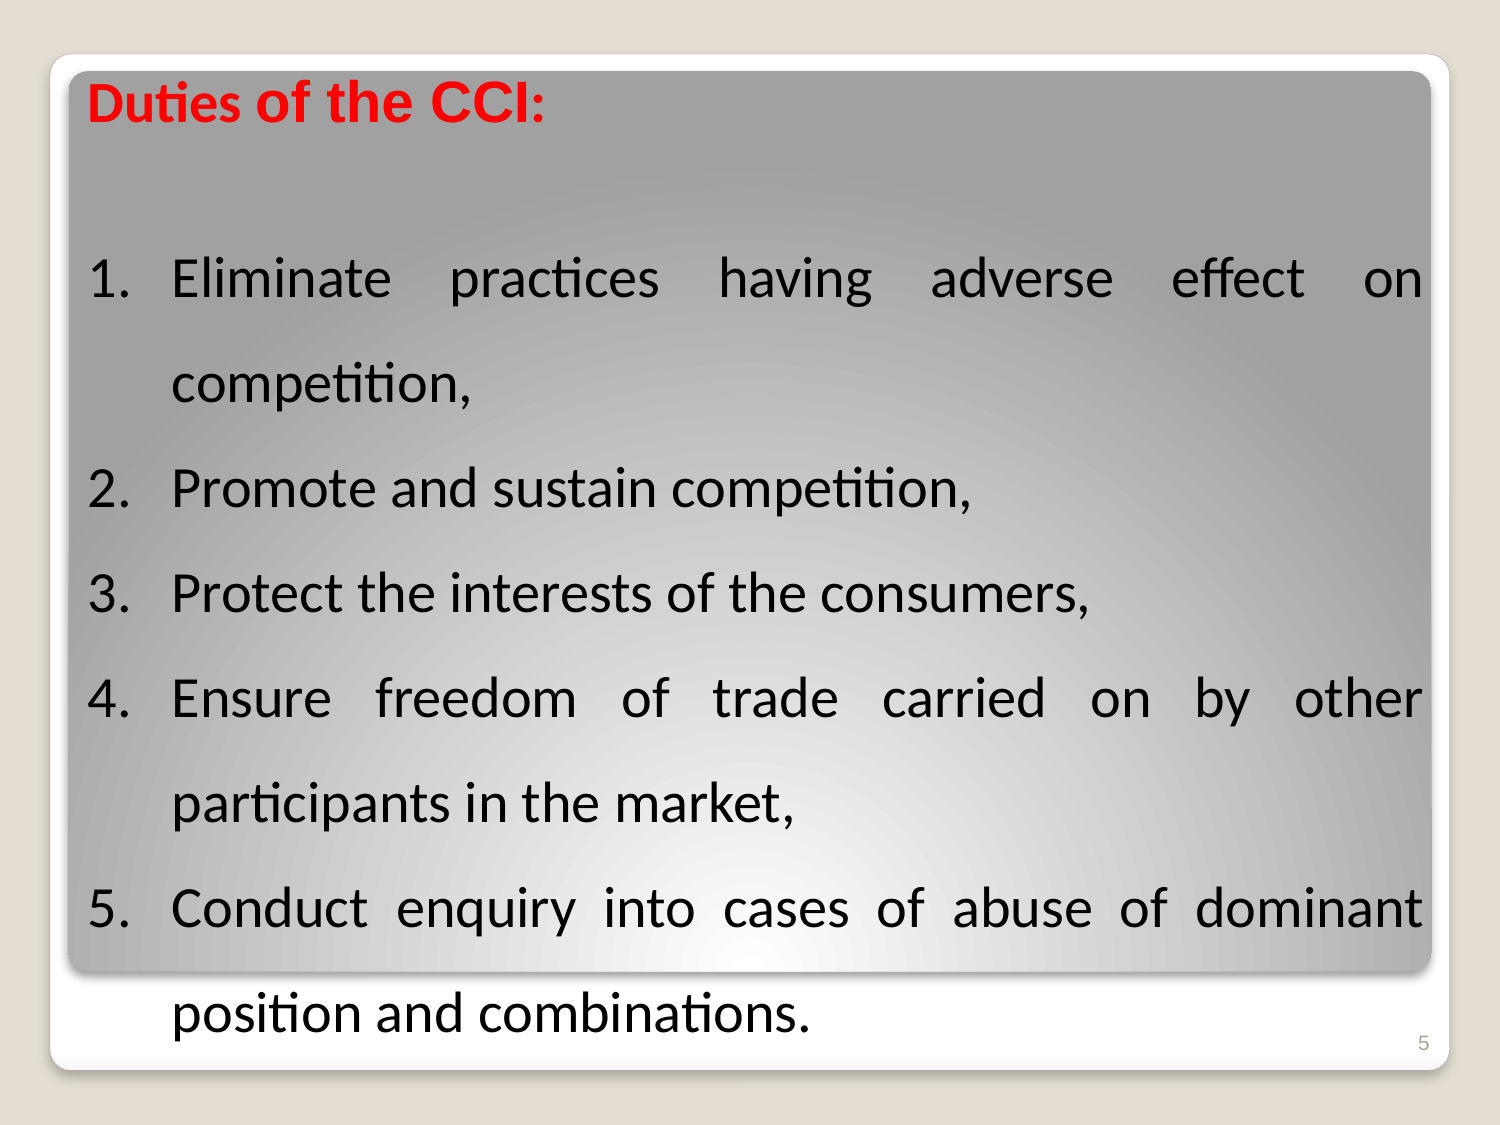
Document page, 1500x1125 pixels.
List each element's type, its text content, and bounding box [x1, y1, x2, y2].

text_box Duties of the CCI: Eliminate practices having adverse effect on competition, Promote and sustain competition, Protect the interests of the consumers, Ensure freedom of trade carried on by other participants in the market, Conduct enquiry into cases of abuse of dominant position and combinations. [87, 62, 1425, 1044]
slide_number 5 [1369, 1002, 1445, 1063]
